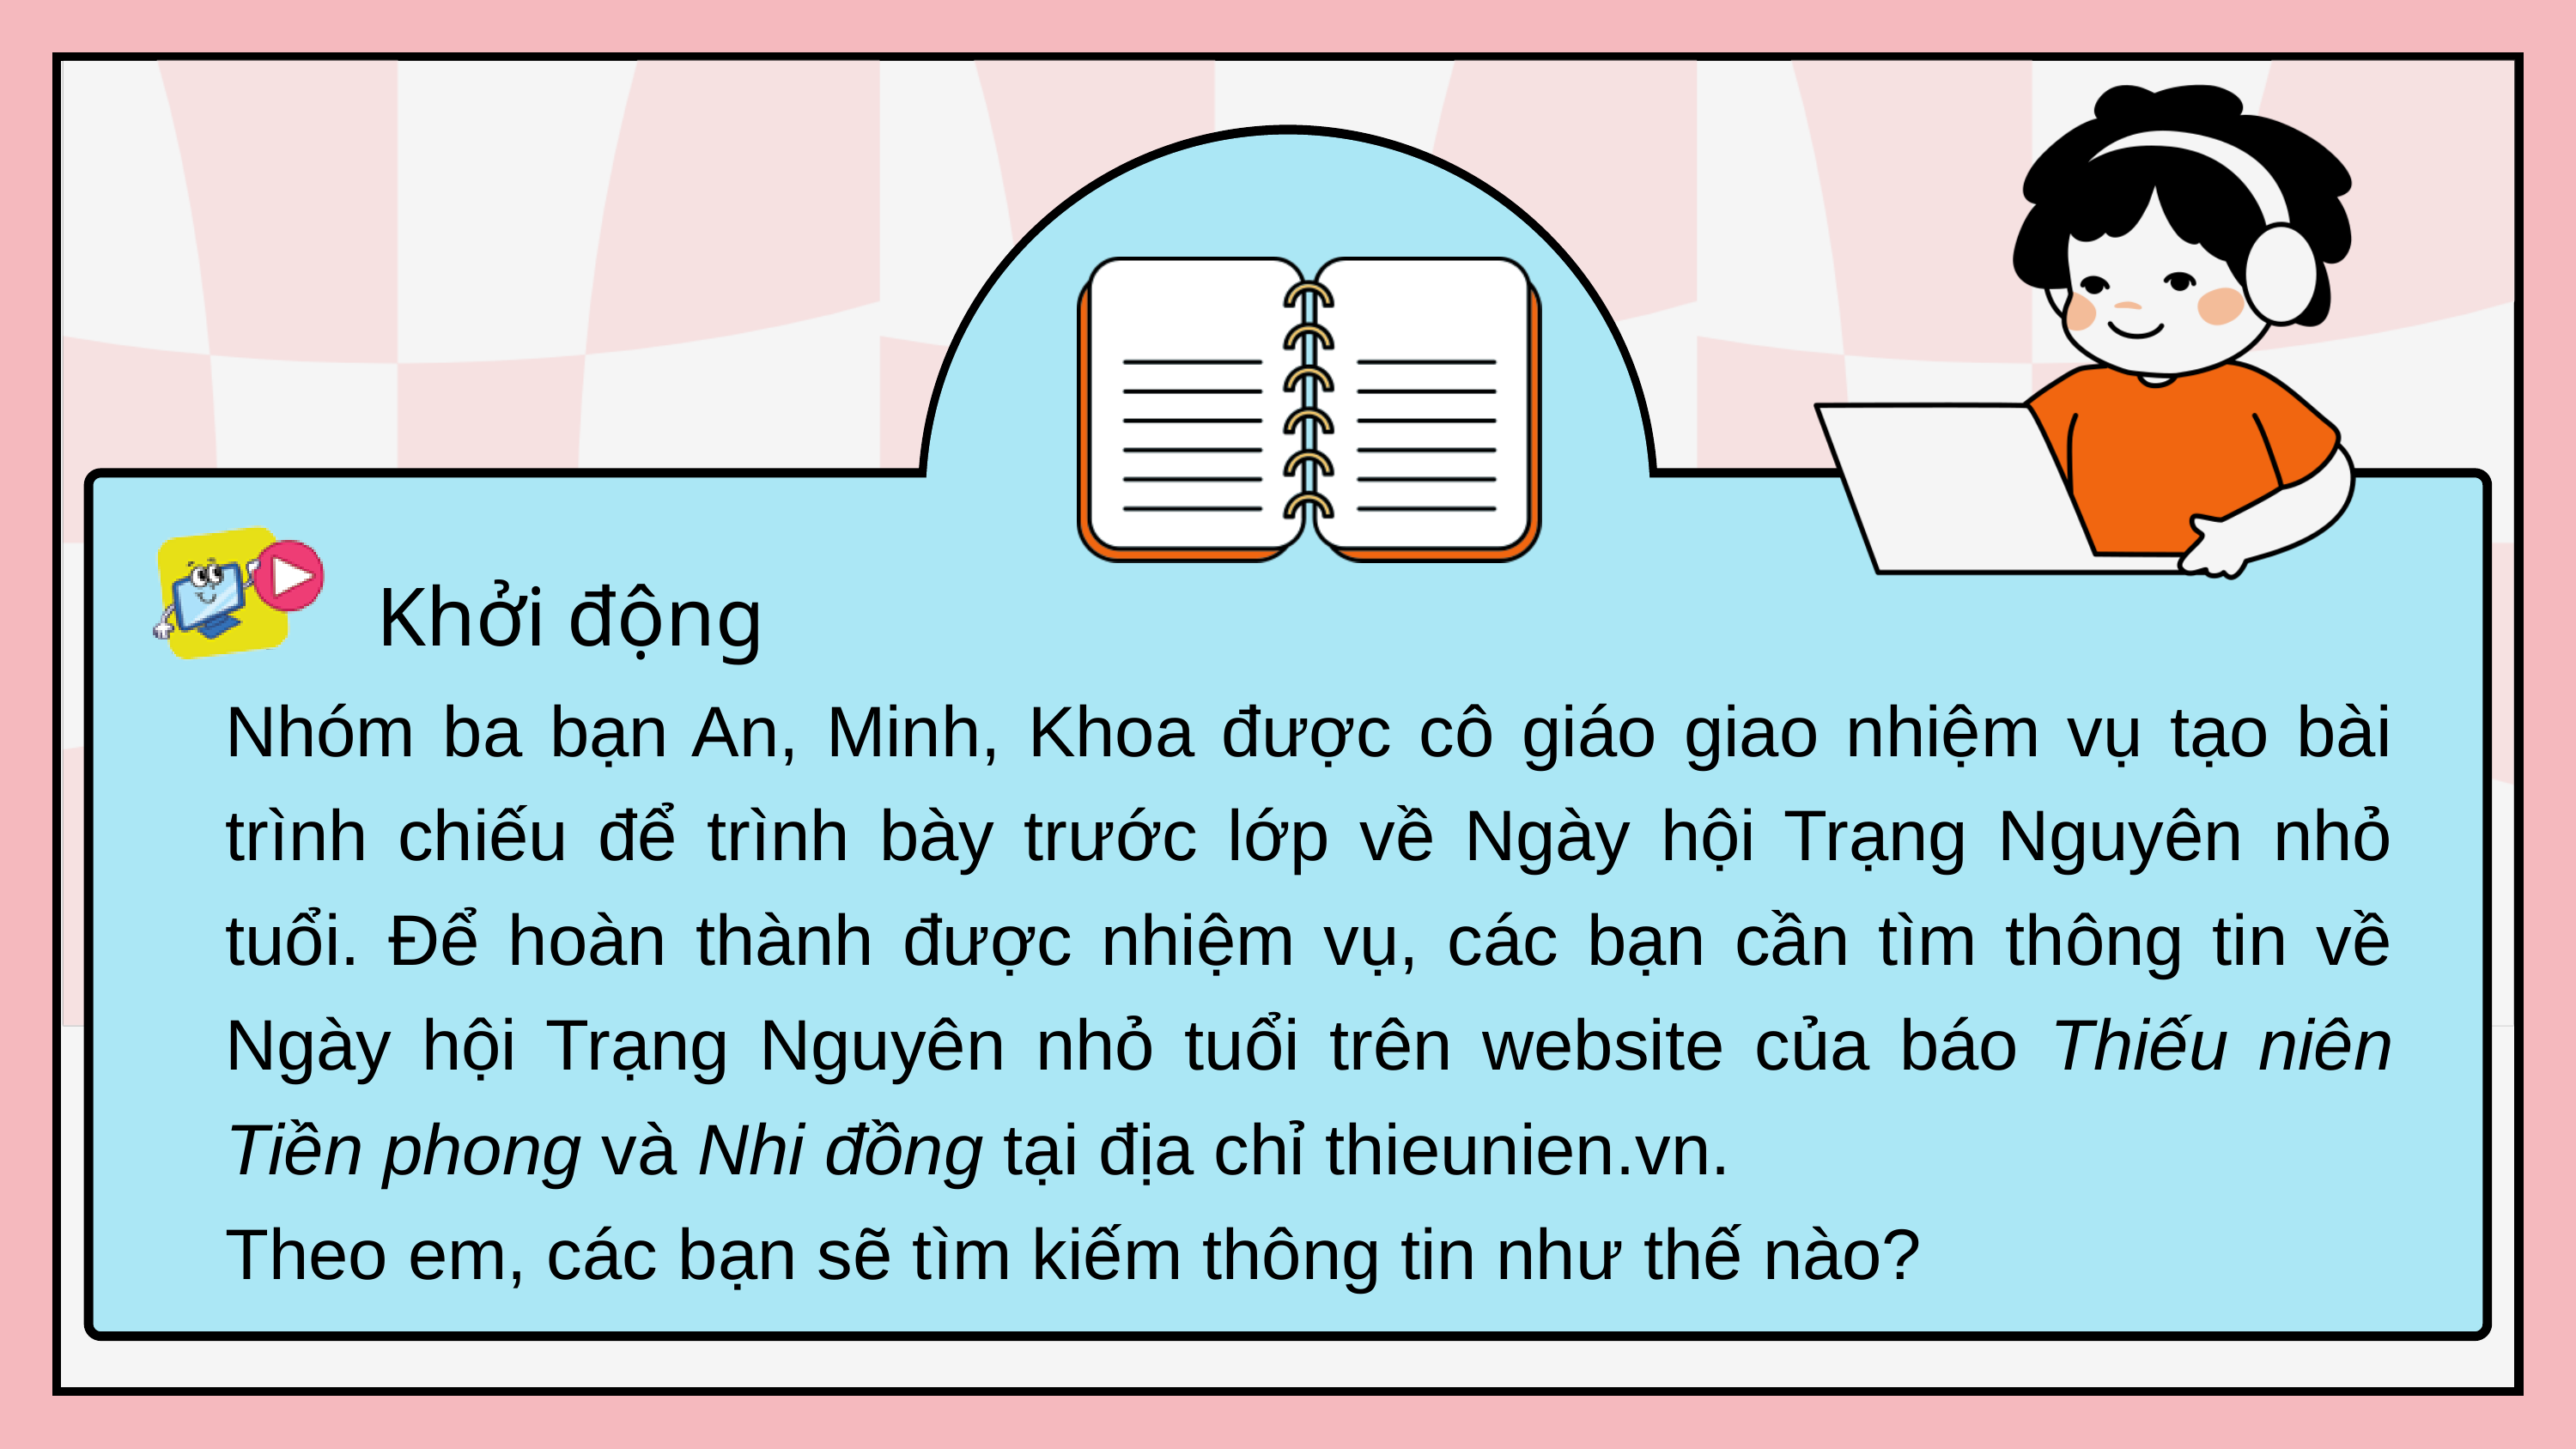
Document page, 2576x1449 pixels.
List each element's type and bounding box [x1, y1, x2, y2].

text_box [88, 124, 2488, 1337]
picture [0, 0, 2576, 1449]
